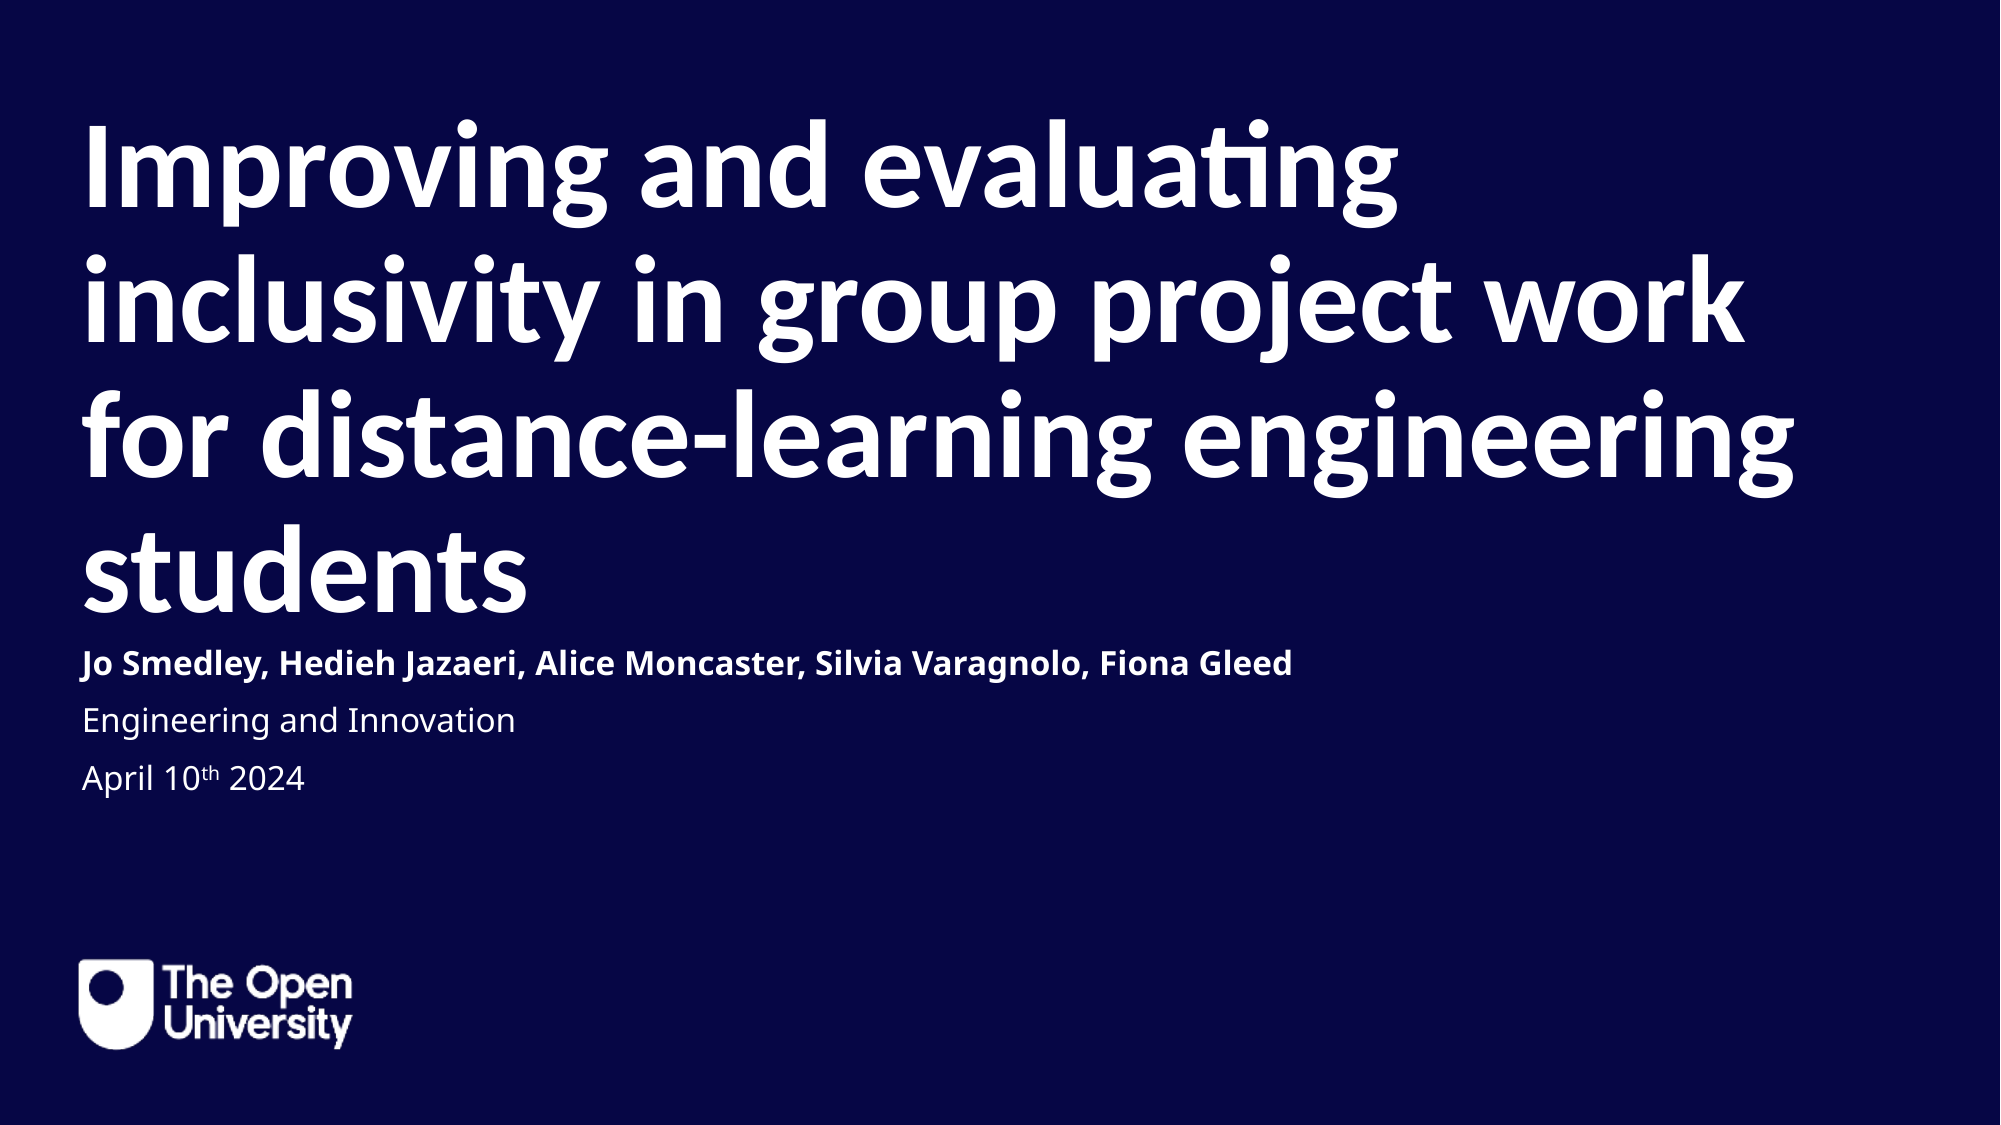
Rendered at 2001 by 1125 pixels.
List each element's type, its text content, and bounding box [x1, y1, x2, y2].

list Improving and evaluating inclusivity in group project work for distance-learning engineering students [66, 91, 1829, 387]
picture [77, 956, 358, 1053]
list April 10th 2024 [66, 745, 979, 803]
list Engineering and Innovation [66, 687, 979, 745]
list Jo Smedley, Hedieh Jazaeri, Alice Moncaster, Silvia Varagnolo, Fiona Gleed [66, 631, 1978, 688]
